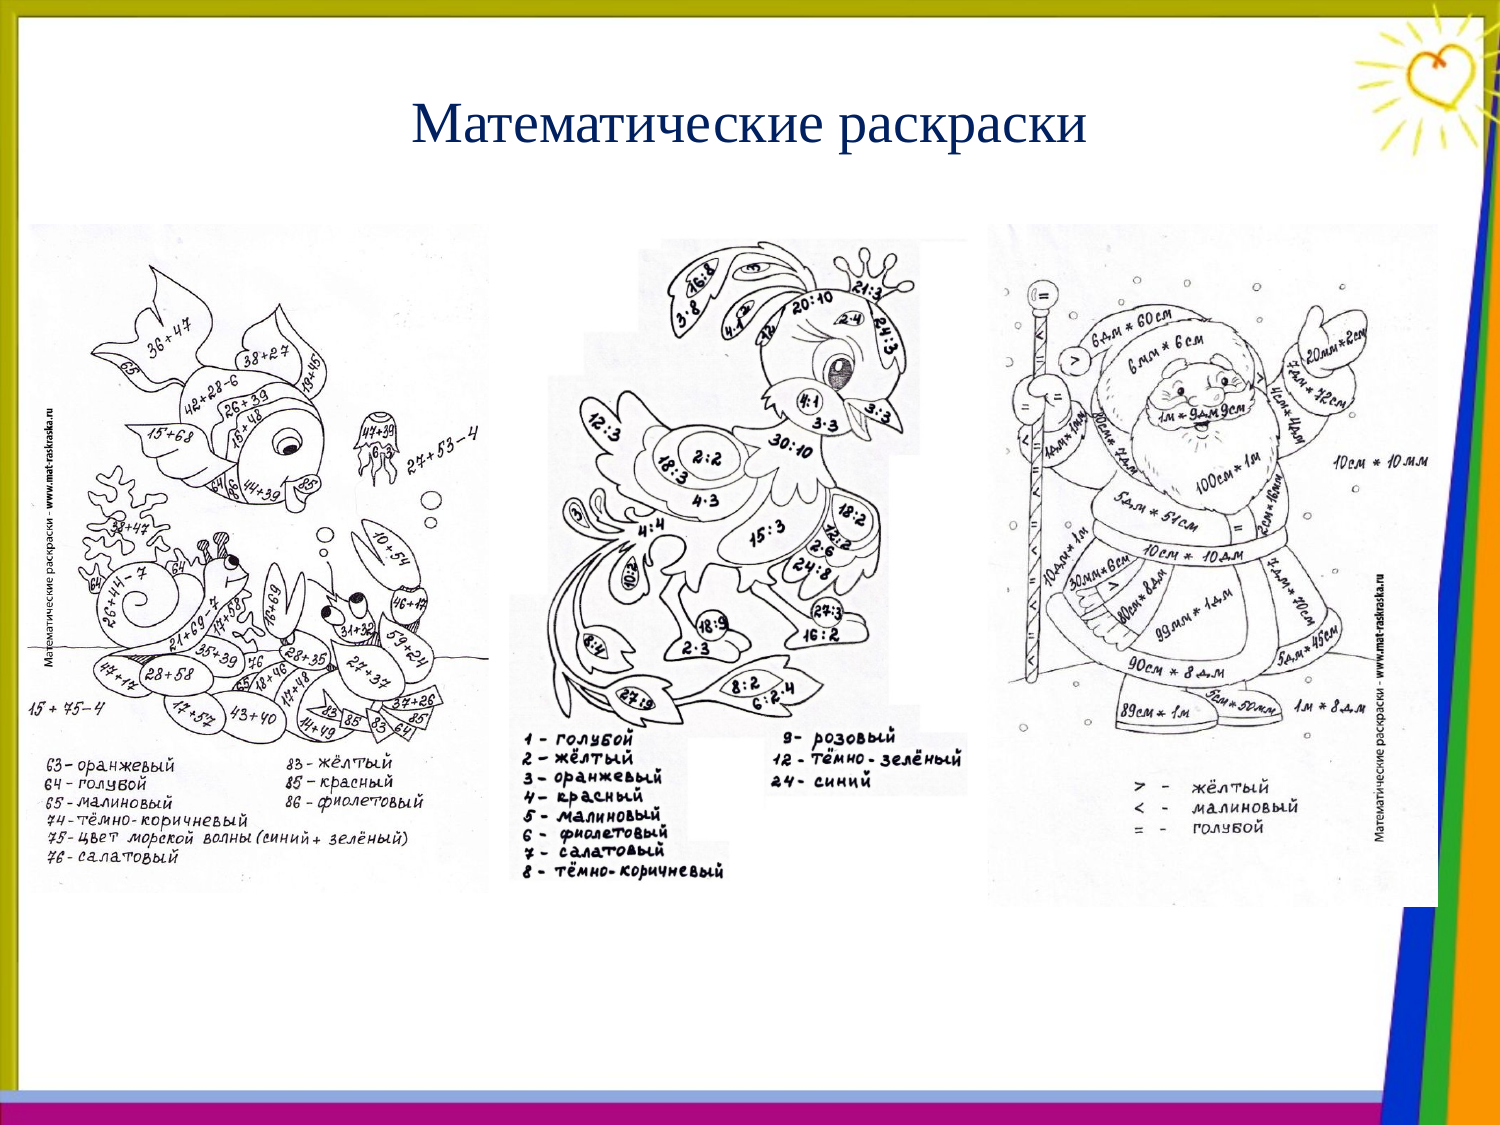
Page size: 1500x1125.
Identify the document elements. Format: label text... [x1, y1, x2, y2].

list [509, 224, 968, 892]
title Математические раскраски [103, 59, 1397, 189]
picture [0, 0, 1500, 1125]
